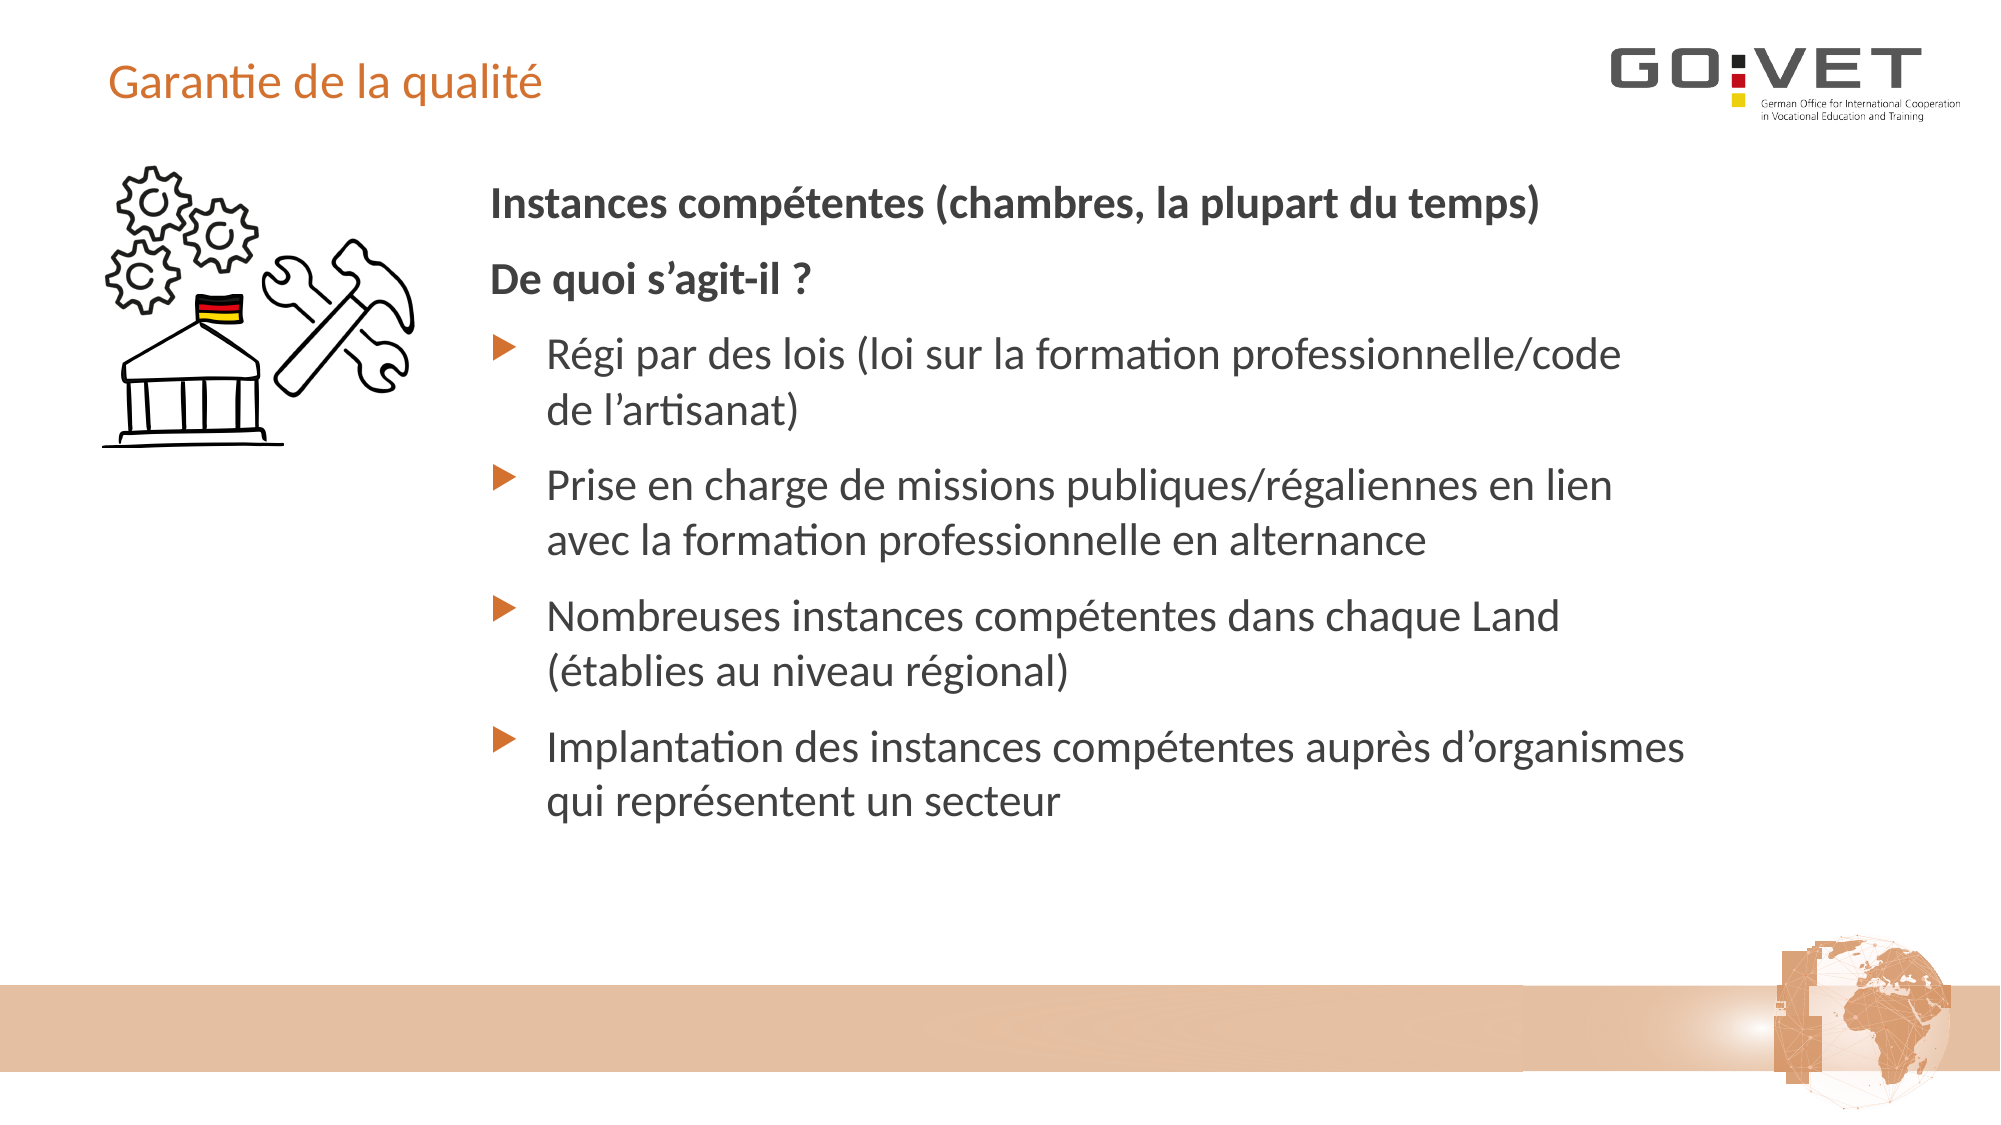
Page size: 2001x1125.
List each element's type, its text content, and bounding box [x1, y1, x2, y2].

picture [1611, 48, 1960, 122]
title Garantie de la qualité [108, 48, 1585, 122]
list Instances compétentes (chambres, la plupart du temps) De quoi s’agit-il ? Régi par des lois (loi sur la formation professionnelle/code de l’artisanat) Prise en charge de missions publiques/régaliennes en lien avec la formation professionnelle en alternance Nombreuses instances compétentes dans chaque Land (établies au niveau régional) Implantation des instances compétentes auprès d’organismes qui représentent un secteur [490, 172, 1696, 929]
picture [87, 158, 418, 448]
